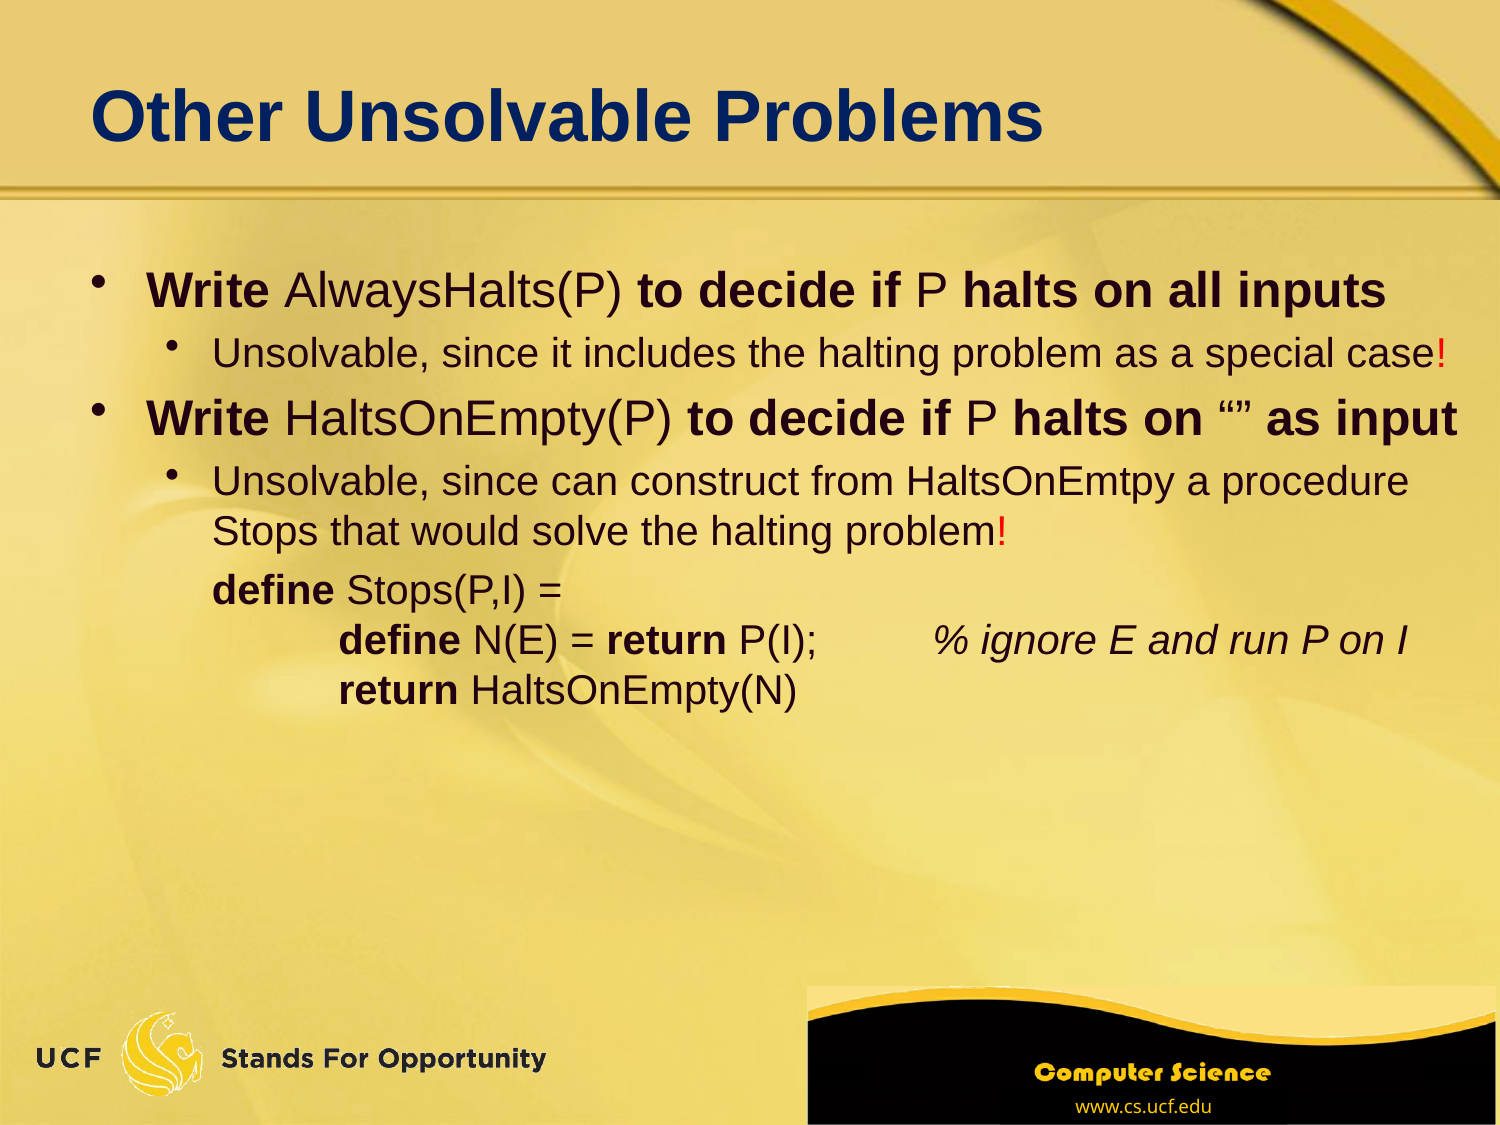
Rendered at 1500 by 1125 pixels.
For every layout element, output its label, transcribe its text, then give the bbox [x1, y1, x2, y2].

list Write AlwaysHalts(P) to decide if P halts on all inputs Unsolvable, since it includes the halting problem as a special case! Write HaltsOnEmpty(P) to decide if P halts on “” as input Unsolvable, since can construct from HaltsOnEmtpy a procedure Stops that would solve the halting problem! define Stops(P,I) = define N(E) = return P(I); % ignore E and run P on I return HaltsOnEmpty(N) [74, 249, 1476, 988]
title Other Unsolvable Problems [74, 24, 1313, 201]
picture [0, 0, 1500, 1125]
